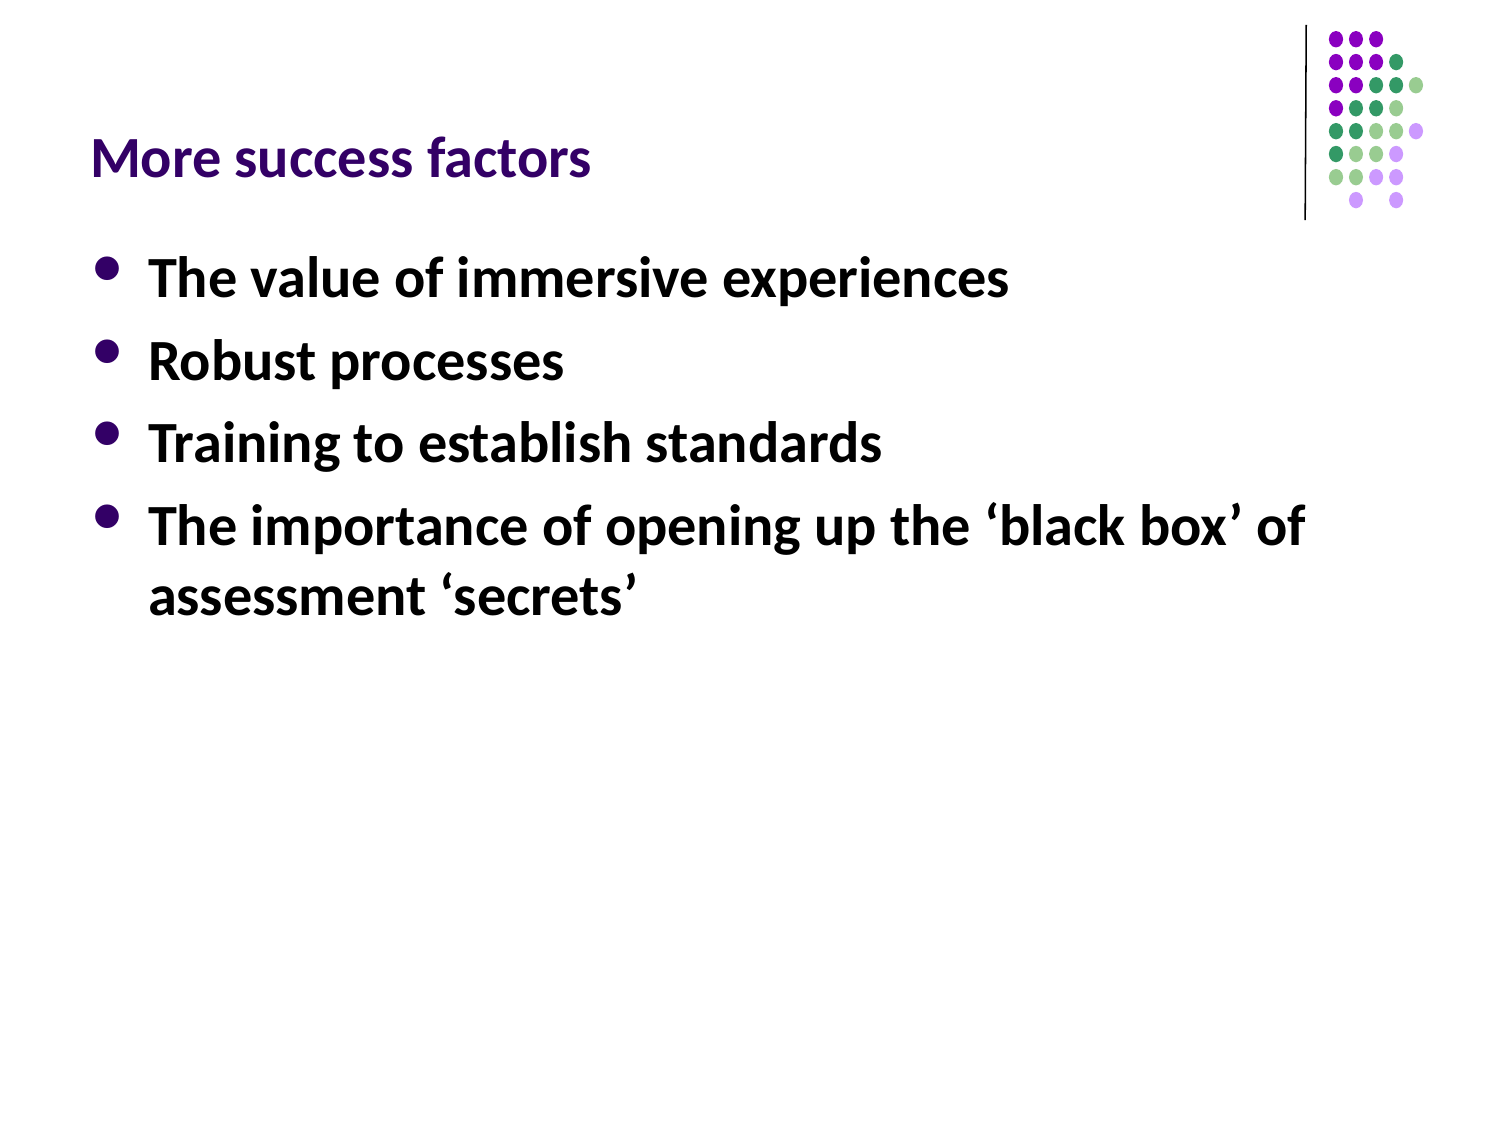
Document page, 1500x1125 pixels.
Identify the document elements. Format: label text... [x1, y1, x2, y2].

title More success factors [74, 19, 1313, 197]
list The value of immersive experiences Robust processes Training to establish standards The importance of opening up the ‘black box’ of assessment ‘secrets’ [76, 231, 1428, 1018]
